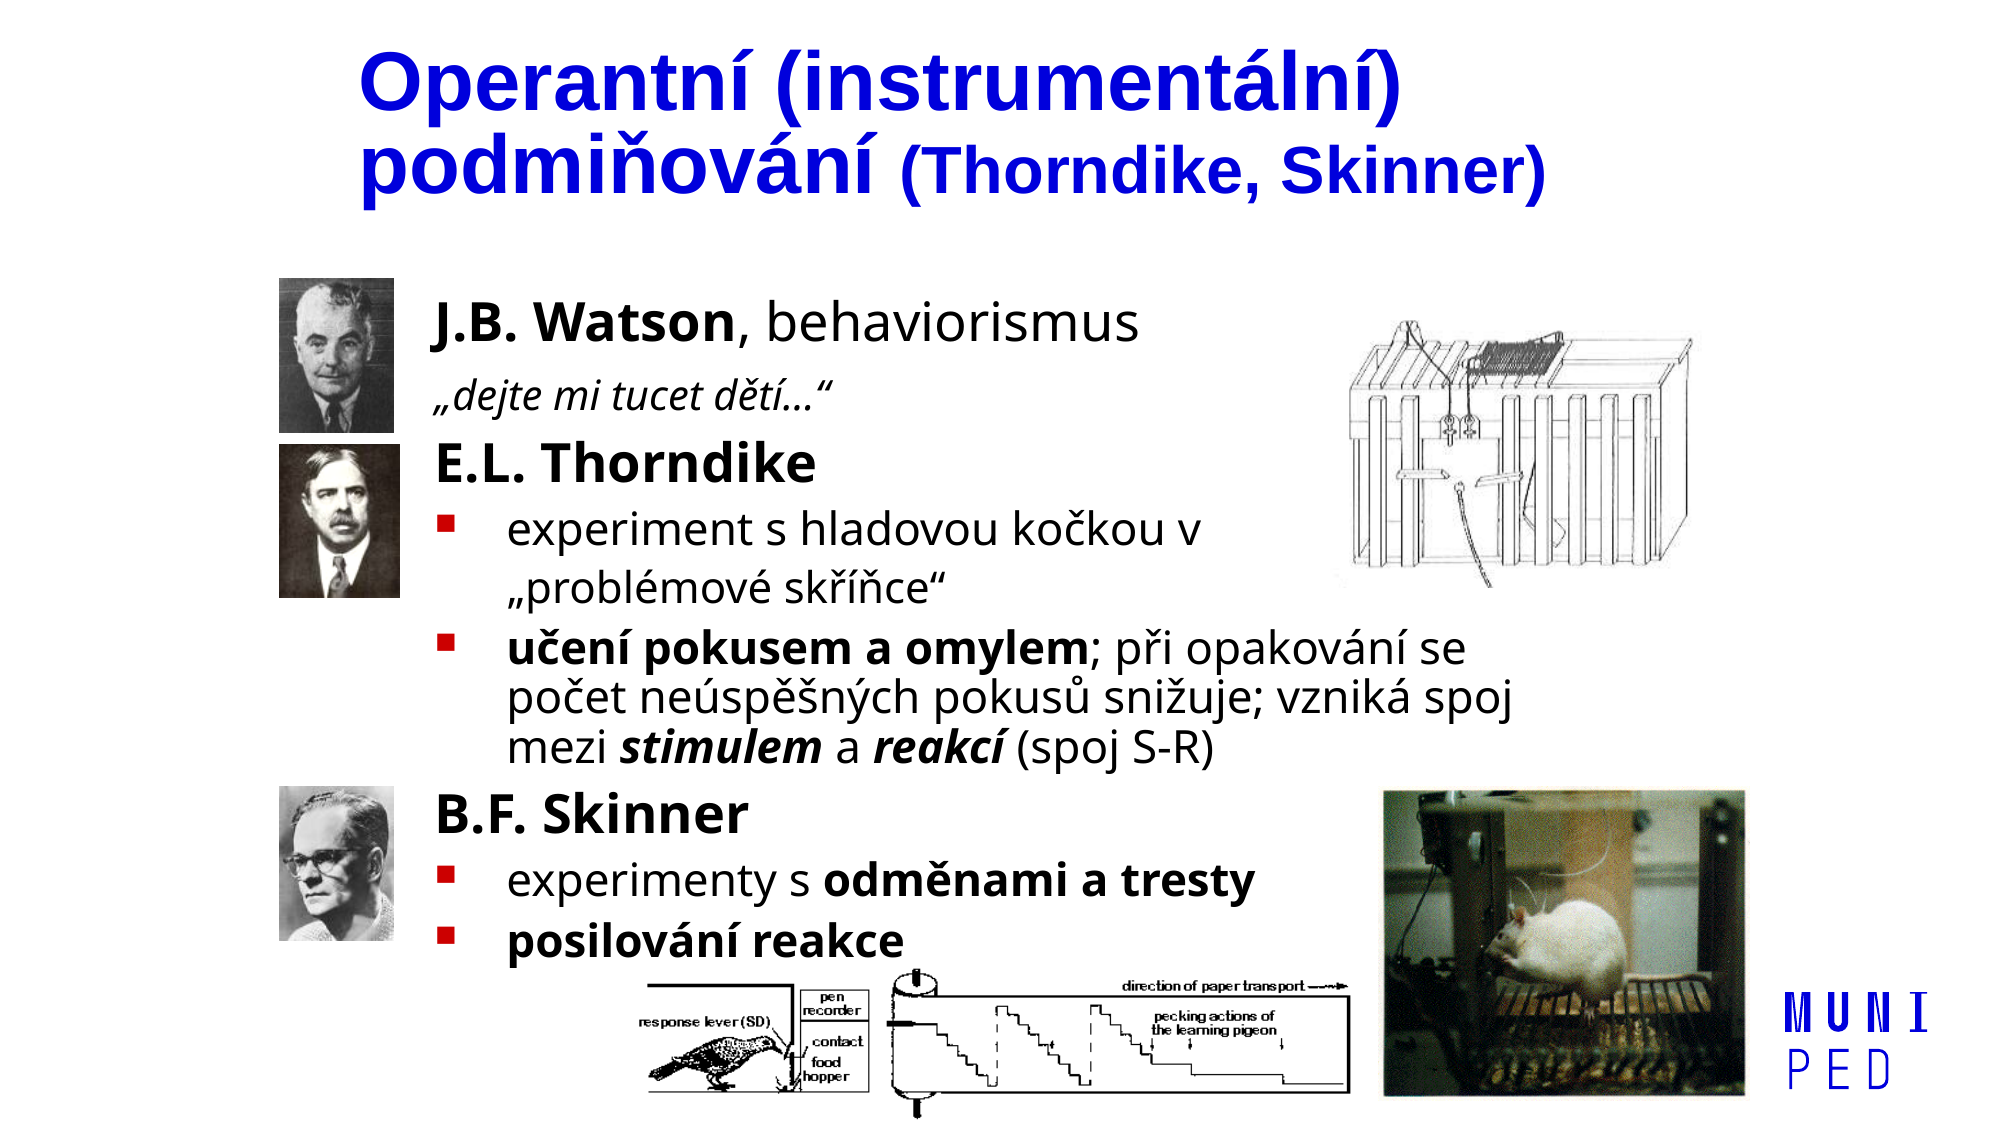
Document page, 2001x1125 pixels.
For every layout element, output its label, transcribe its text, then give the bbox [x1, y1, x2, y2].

picture [1330, 314, 1703, 589]
title Operantní (instrumentální) podmiňování (Thorndike, Skinner) [344, 4, 1657, 250]
picture [279, 786, 395, 941]
picture [279, 278, 394, 433]
picture [1377, 786, 1751, 1101]
picture [621, 962, 1363, 1125]
text_box J.B. Watson, behaviorismus „dejte mi tucet dětí…“ E.L. Thorndike experiment s hladovou kočkou v „problémové skříňce“ učení pokusem a omylem; při opakování se počet neúspěšných pokusů snižuje; vzniká spoj mezi stimulem a reakcí (spoj S-R) B.F. Skinner experimenty s odměnami a tresty posilování reakce [342, 287, 1603, 988]
picture [279, 444, 401, 598]
